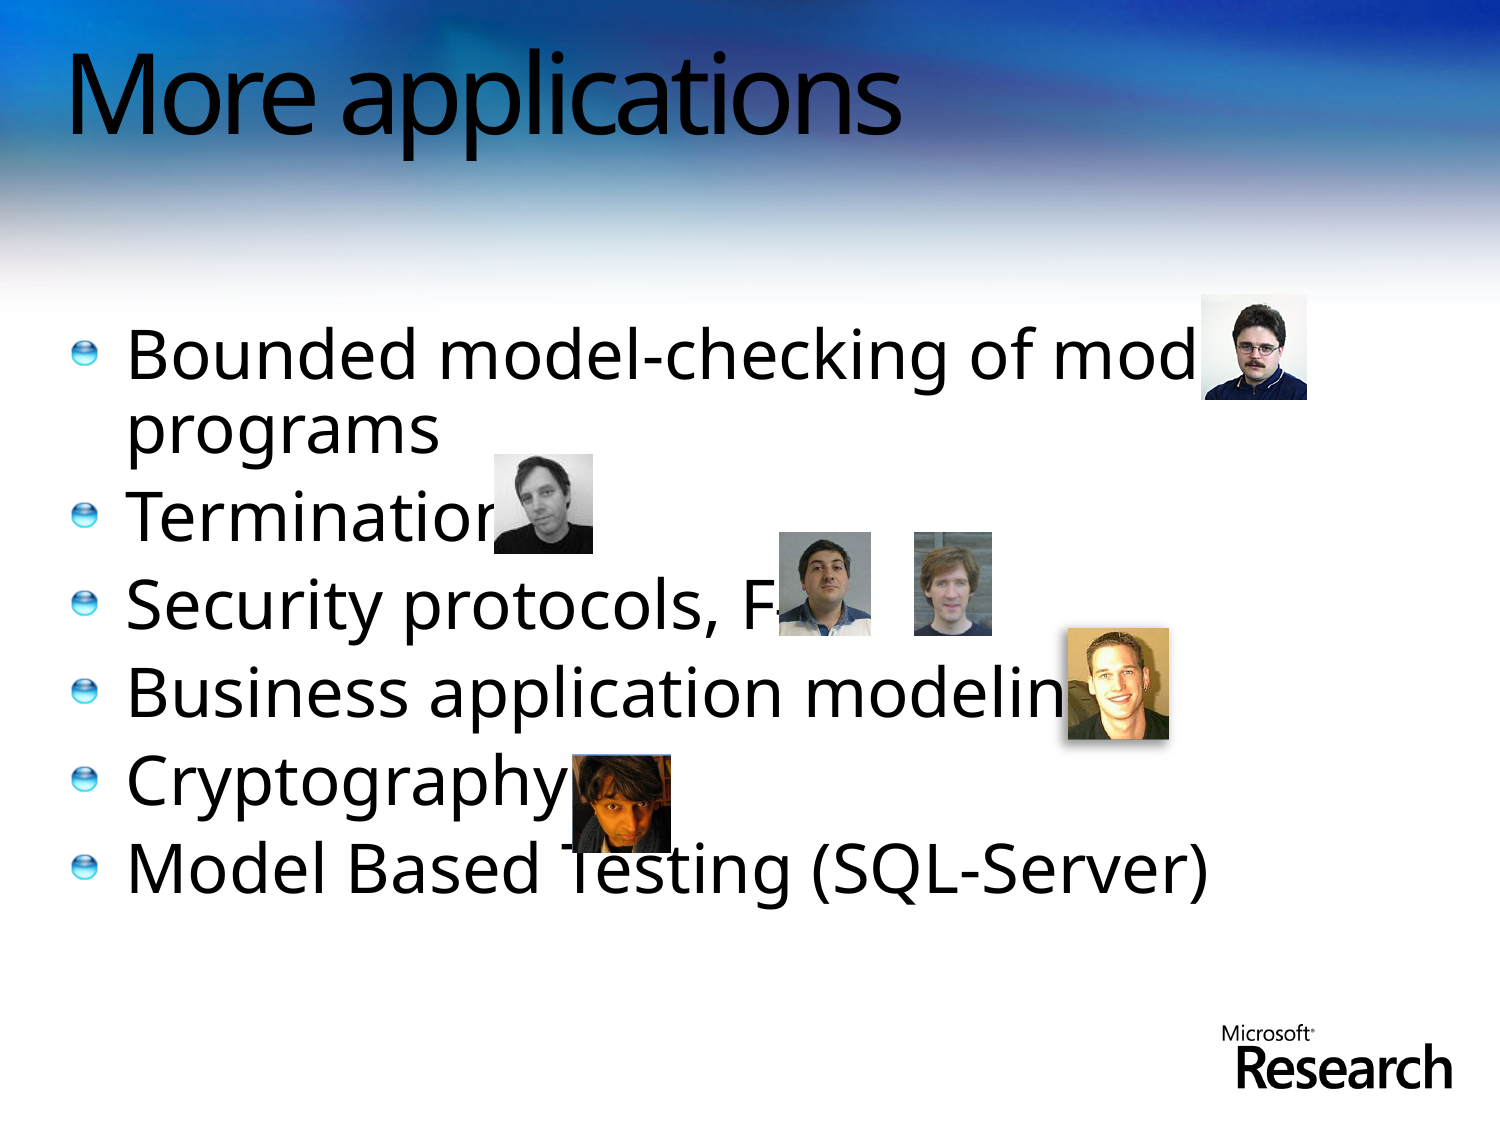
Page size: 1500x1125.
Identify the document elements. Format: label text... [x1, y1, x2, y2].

list Bounded model-checking of model programs Termination Security protocols, F# Business application modeling Cryptography Model Based Testing (SQL-Server) [62, 320, 1438, 929]
picture [0, 0, 1500, 1125]
title More applications [62, 37, 1438, 161]
